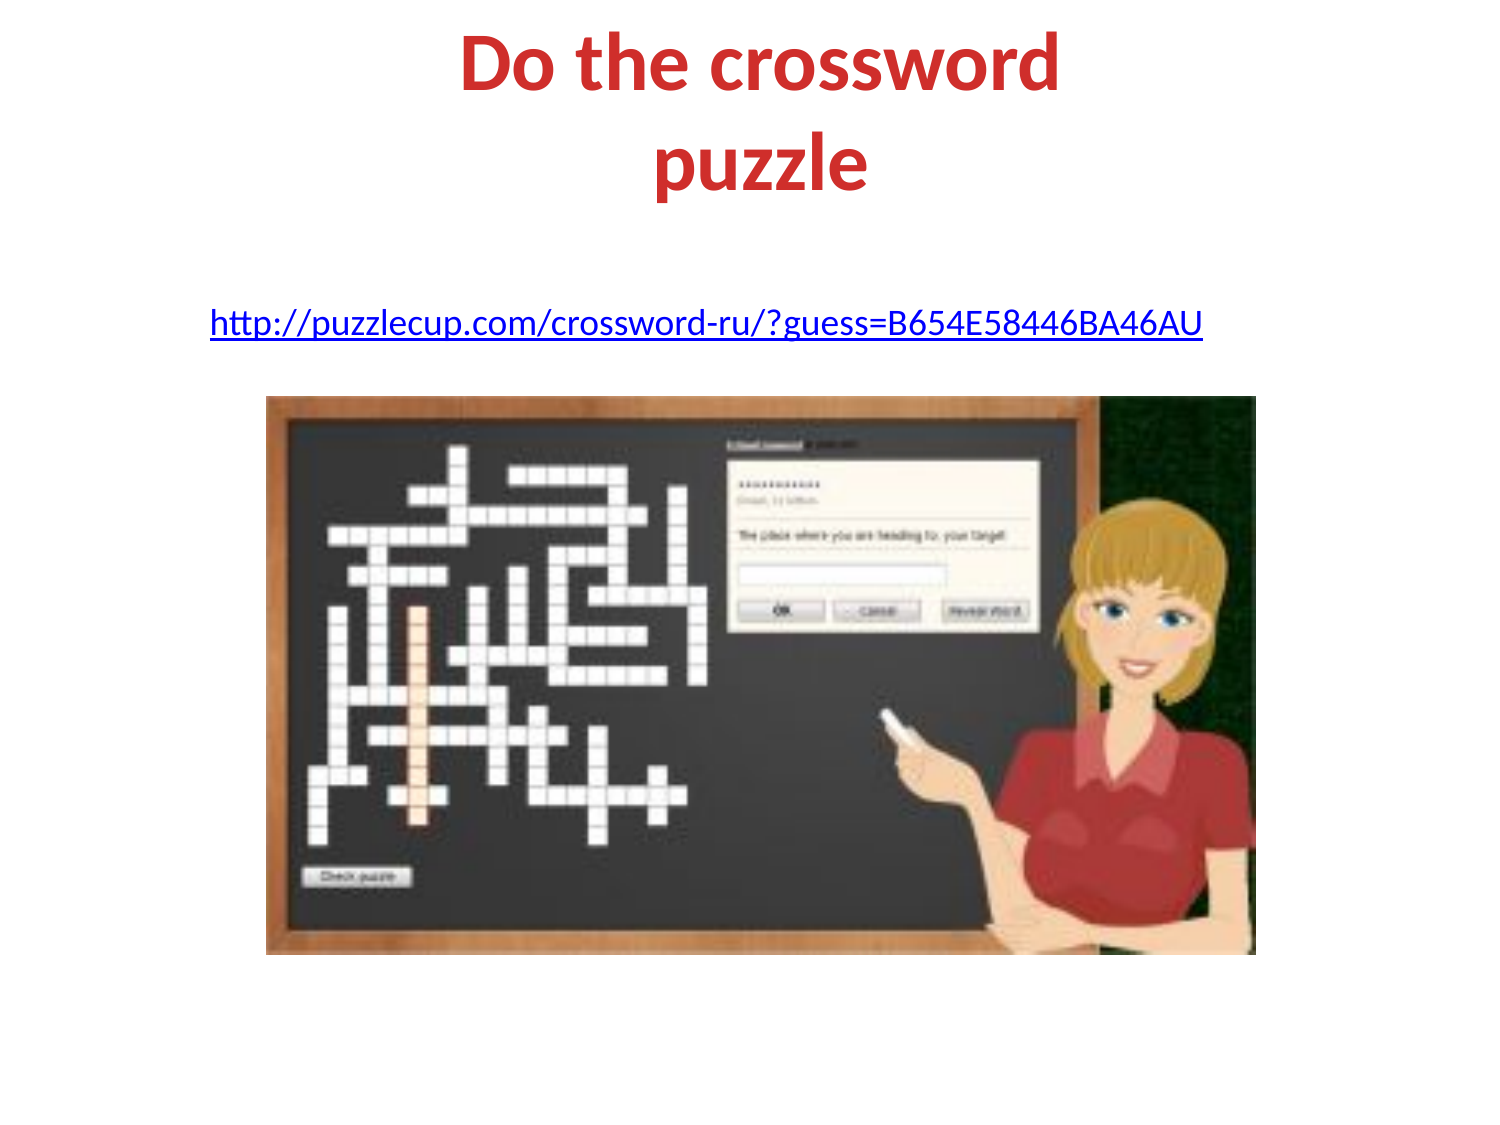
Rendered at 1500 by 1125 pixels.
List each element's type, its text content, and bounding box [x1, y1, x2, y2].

picture [266, 396, 1256, 955]
text_box Do the crossword puzzle [339, 0, 1183, 215]
text_box http://puzzlecup.com/crossword-ru/?guess=B654E58446BA46AU [194, 290, 1365, 396]
